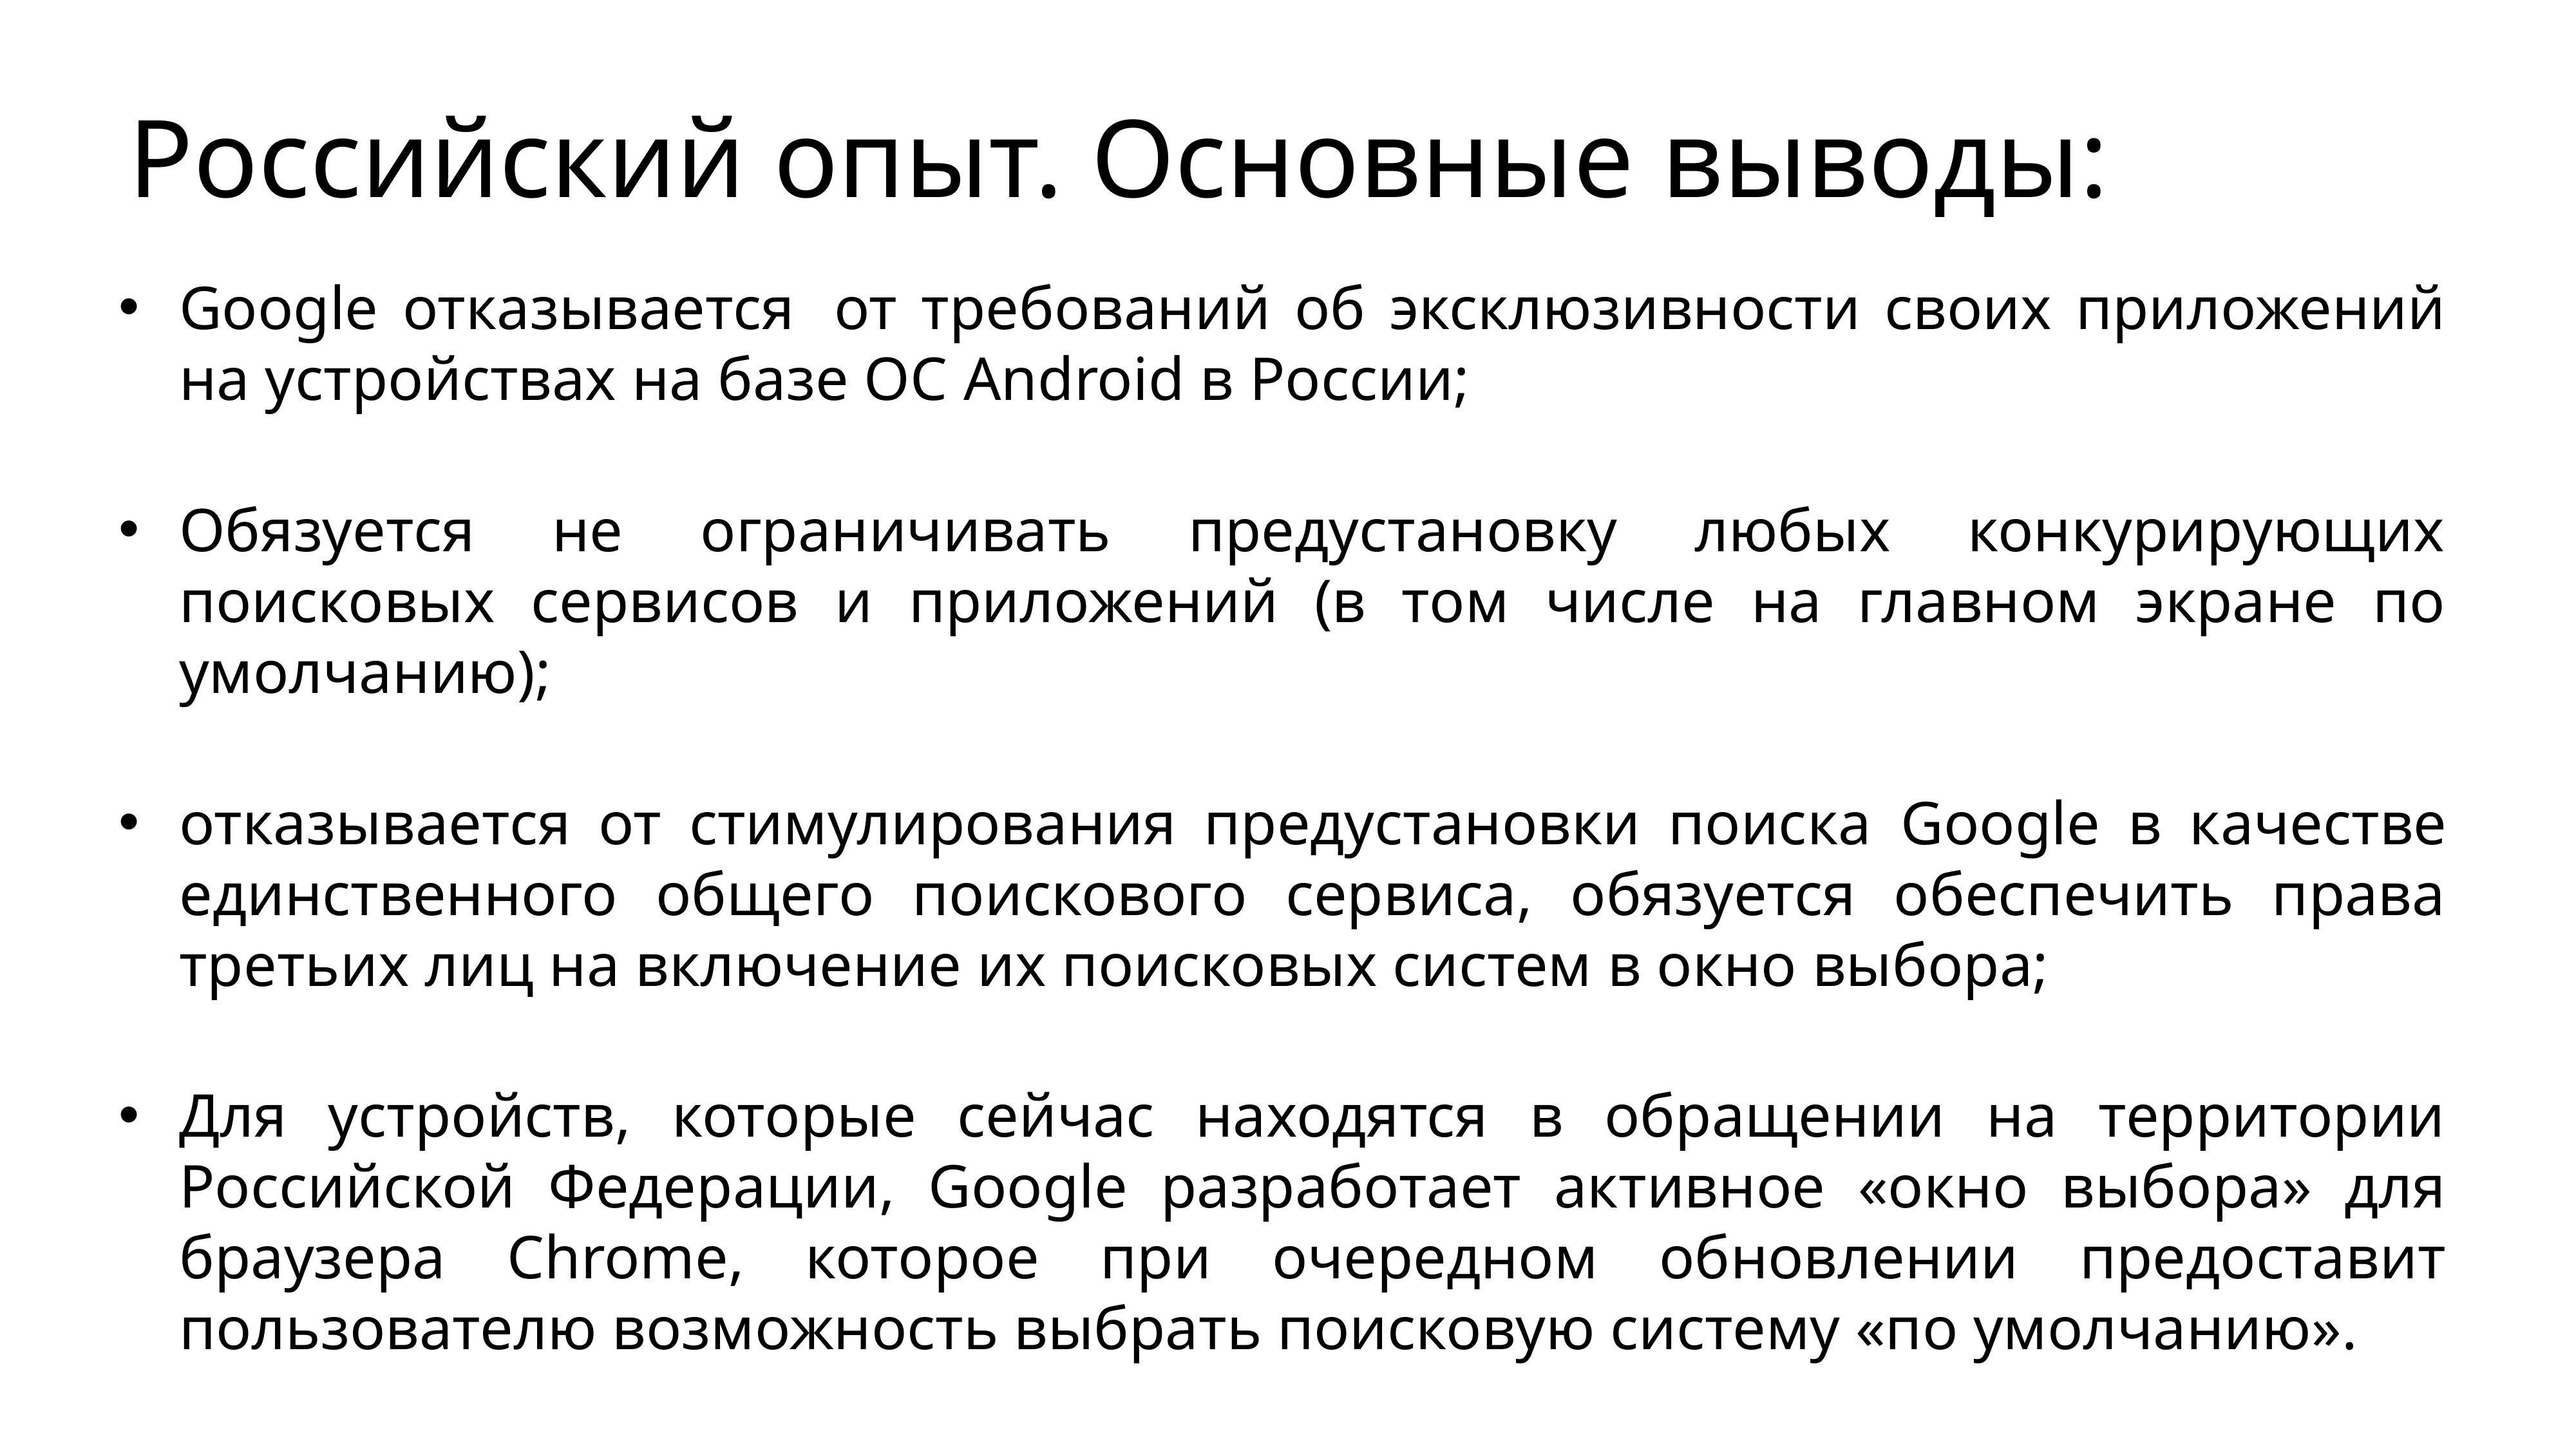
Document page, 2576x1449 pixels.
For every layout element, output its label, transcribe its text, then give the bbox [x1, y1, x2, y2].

list Google отказывается от требований об эксклюзивности своих приложений на устройствах на базе ОС Android в России; Обязуется не ограничивать предустановку любых конкурирующих поисковых сервисов и приложений (в том числе на главном экране по умолчанию); отказывается от стимулирования предустановки поиска Google в качестве единственного общего поискового сервиса, обязуется обеспечить права третьих лиц на включение их поисковых систем в окно выбора; Для устройств, которые сейчас находятся в обращении на территории Российской Федерации, Google разработает активное «окно выбора» для браузера Chrome, которое при очередном обновлении предоставит пользователю возможность выбрать поисковую систему «по умолчанию». [118, 402, 2458, 1370]
title Российский опыт. Основные выводы: [118, 79, 2458, 240]
